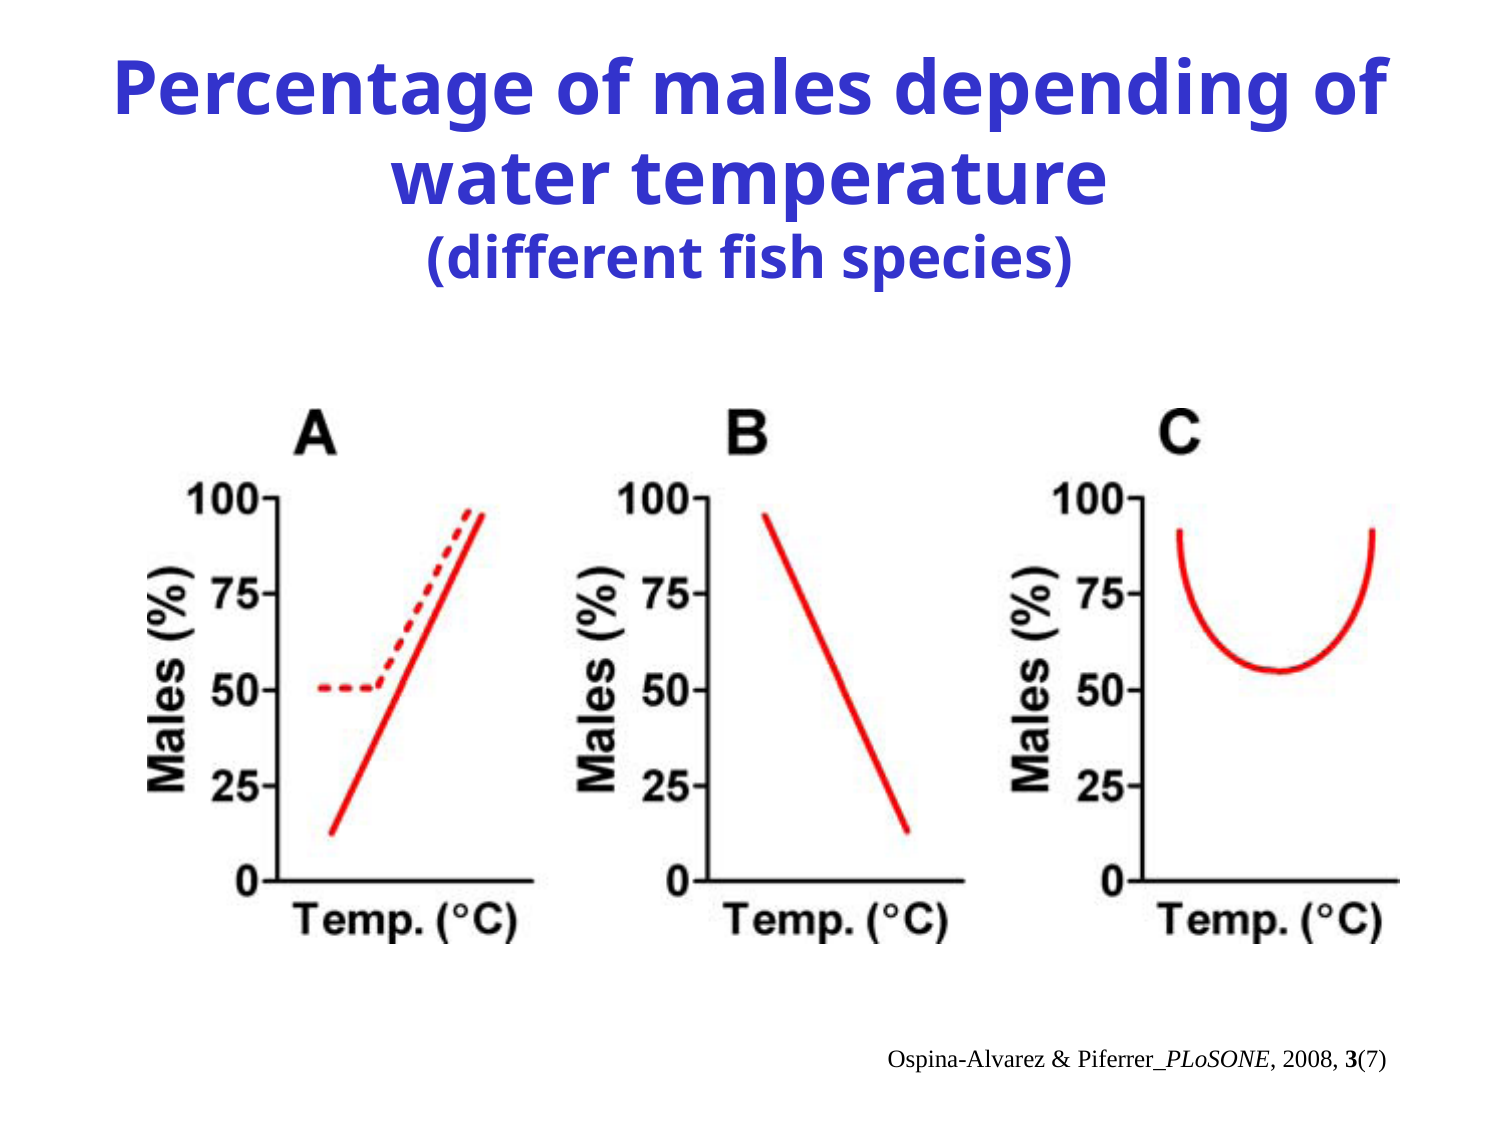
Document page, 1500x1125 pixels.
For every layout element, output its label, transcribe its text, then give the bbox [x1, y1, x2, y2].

title Percentage of males depending of water temperature (different fish species) [53, 42, 1447, 288]
text_box Ospina-Alvarez & Piferrer_PLoSONE, 2008, 3(7) [872, 1034, 1402, 1080]
picture [147, 408, 1400, 944]
